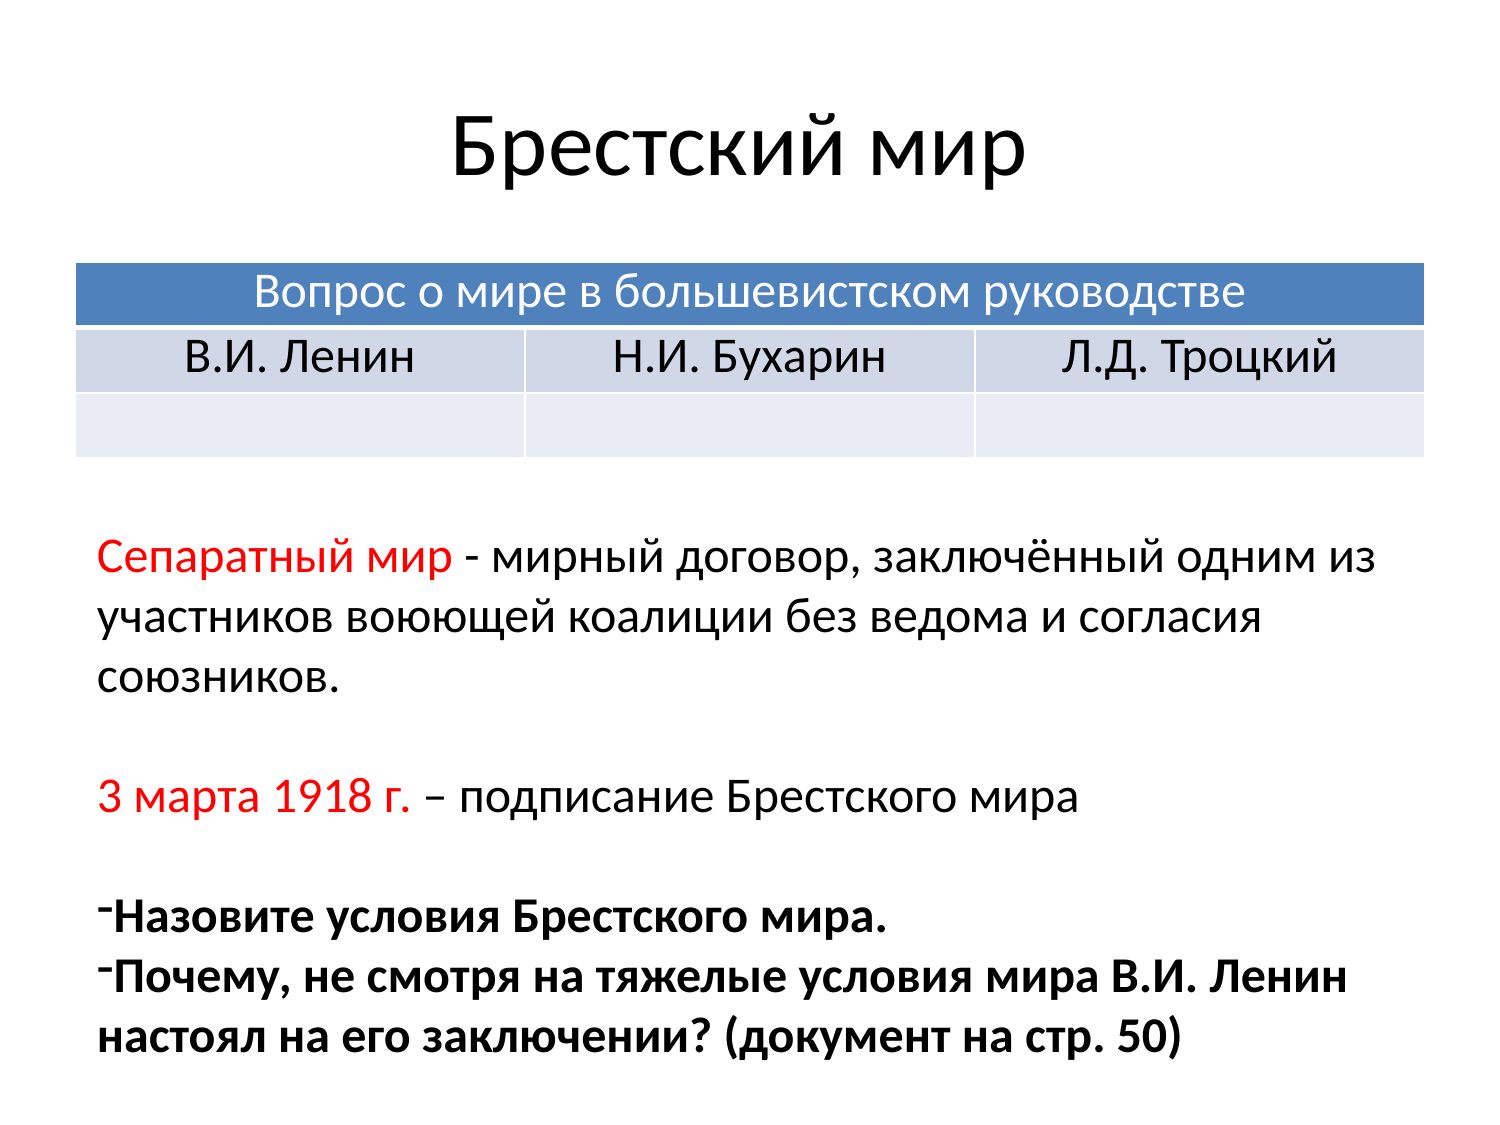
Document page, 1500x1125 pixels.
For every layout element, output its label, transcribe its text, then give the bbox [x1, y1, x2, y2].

table_cell В.И. Ленин [76, 330, 524, 392]
table_cell Н.И. Бухарин [526, 330, 974, 392]
table_cell [76, 394, 524, 457]
table_header Вопрос о мире в большевистском руководстве [76, 263, 1424, 325]
text_box Сепаратный мир - мирный договор, заключённый одним из участников воюющей коалиции без ведома и согласия союзников. 3 марта 1918 г. – подписание Брестского мира Назовите условия Брестского мира. Почему, не смотря на тяжелые условия мира В.И. Ленин настоял на его заключении? (документ на стр. 50) [82, 515, 1500, 1071]
table_cell [526, 394, 974, 457]
table_cell Л.Д. Троцкий [976, 330, 1424, 392]
table_cell [976, 394, 1424, 457]
title Брестский мир [75, 45, 1425, 233]
